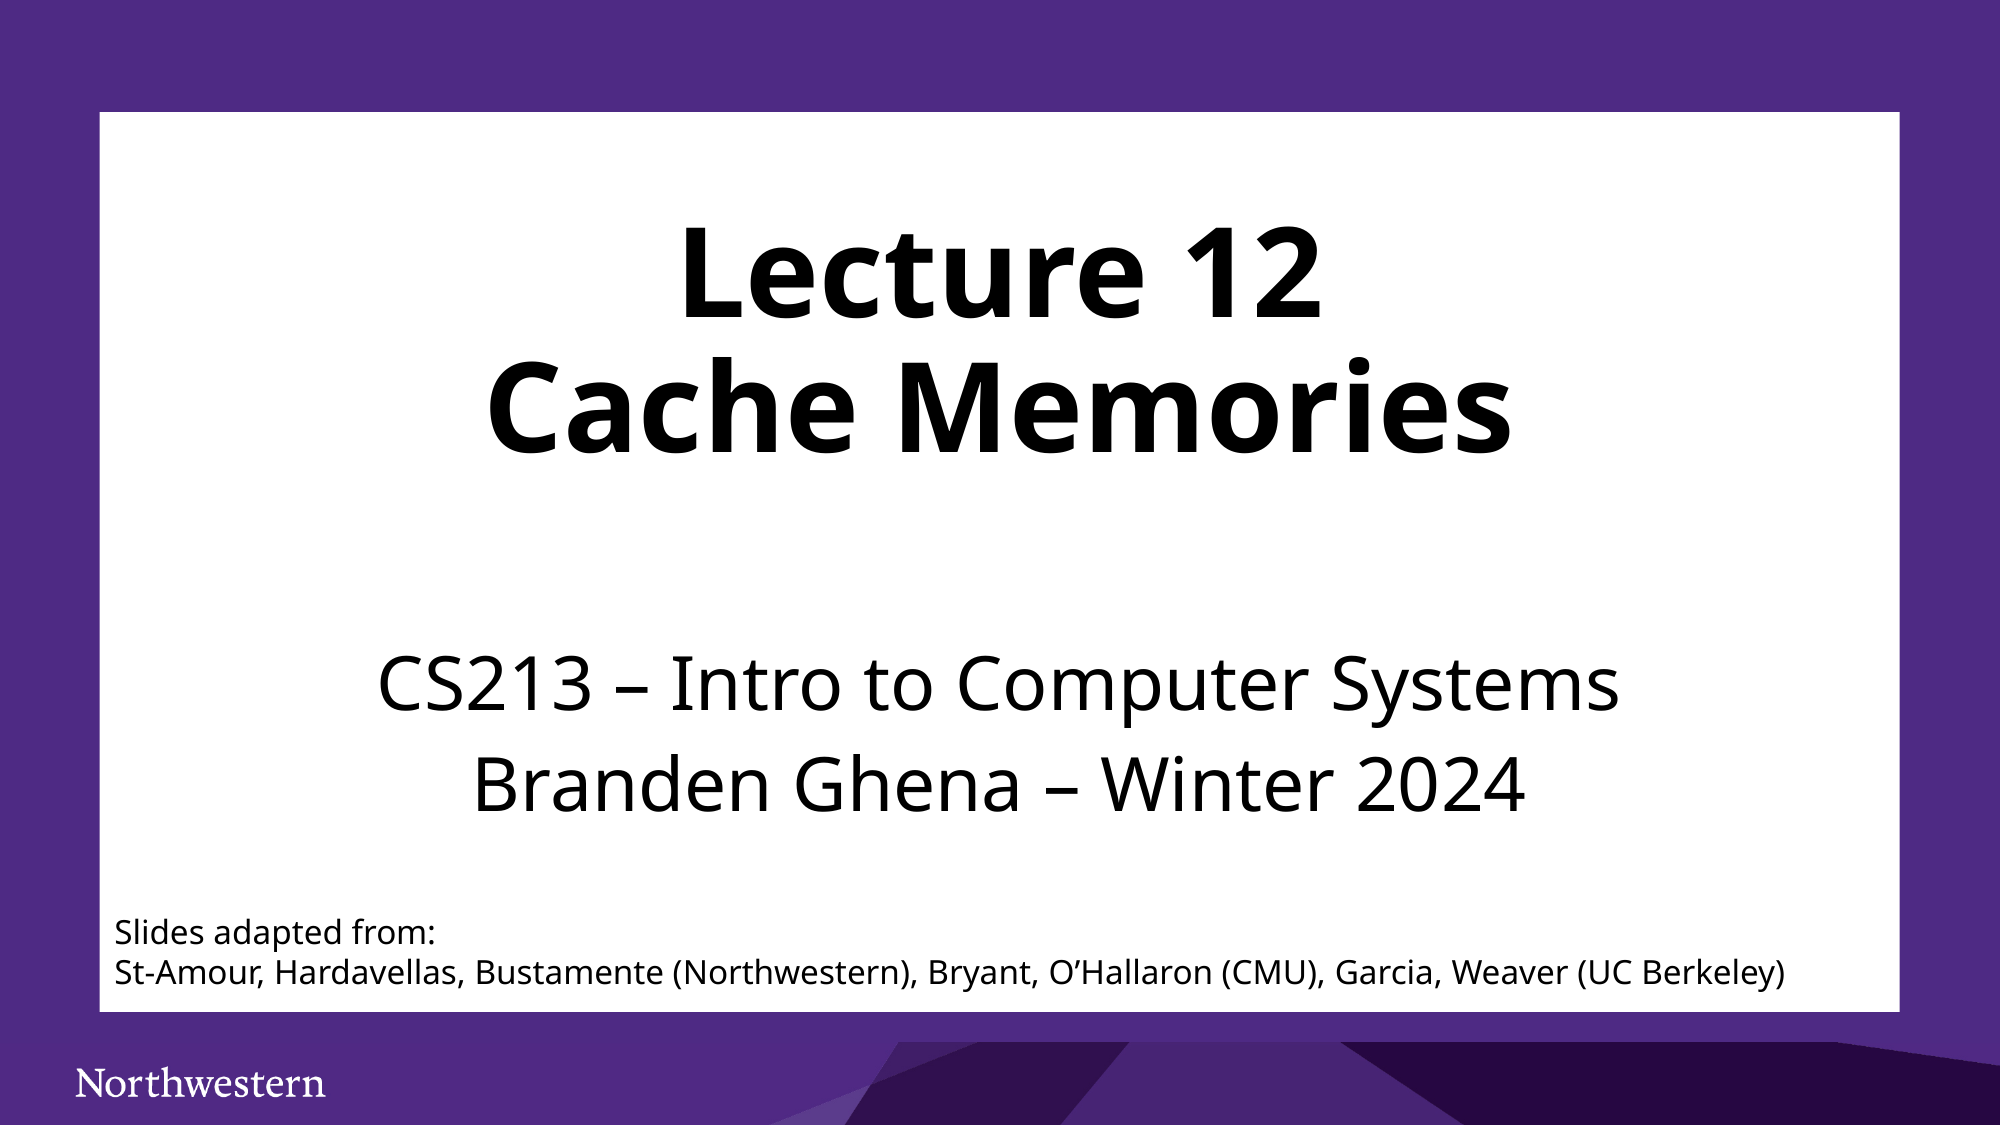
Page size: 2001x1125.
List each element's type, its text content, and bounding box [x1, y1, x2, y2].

subtitle CS213 – Intro to Computer Systems Branden Ghena – Winter 2024 [99, 637, 1900, 863]
title Lecture 12 Cache Memories [99, 112, 1900, 488]
picture [0, 1042, 2000, 1125]
text_box Slides adapted from: St-Amour, Hardavellas, Bustamente (Northwestern), Bryant, O’Hallaron (CMU), Garcia, Weaver (UC Berkeley) [99, 904, 1900, 999]
